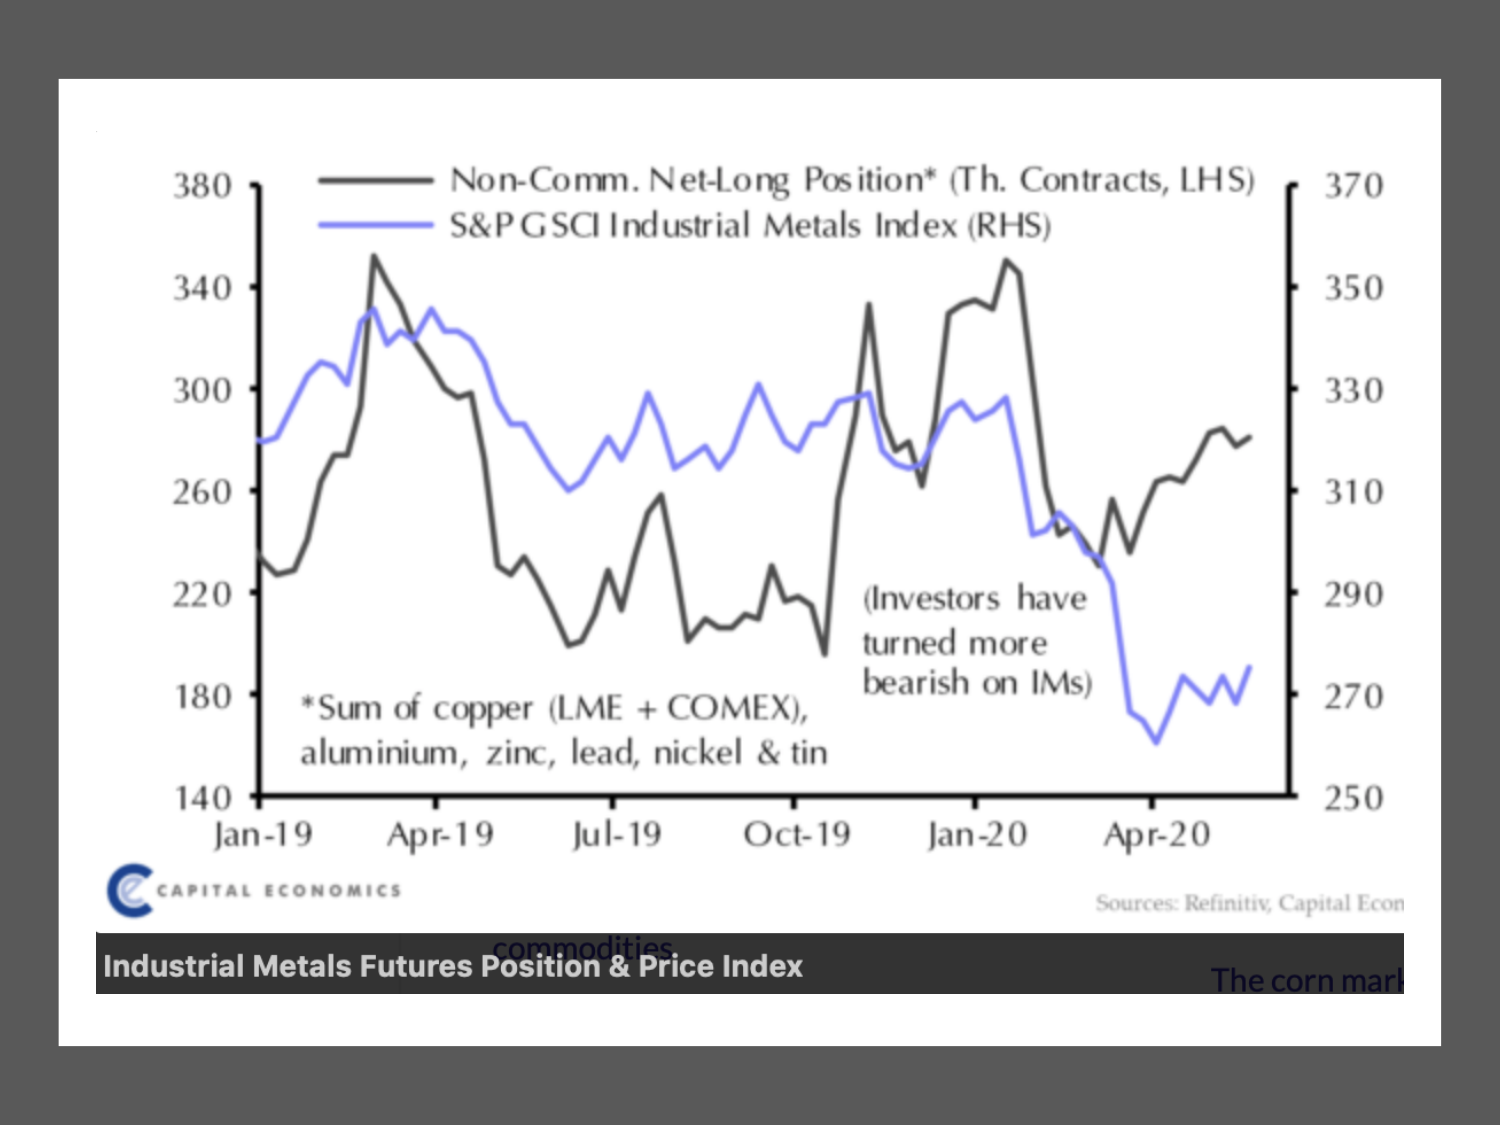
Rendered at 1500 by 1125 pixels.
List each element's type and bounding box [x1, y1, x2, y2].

text_box [0, 0, 1500, 1125]
picture [96, 131, 1404, 994]
text_box [56, 76, 1444, 1049]
